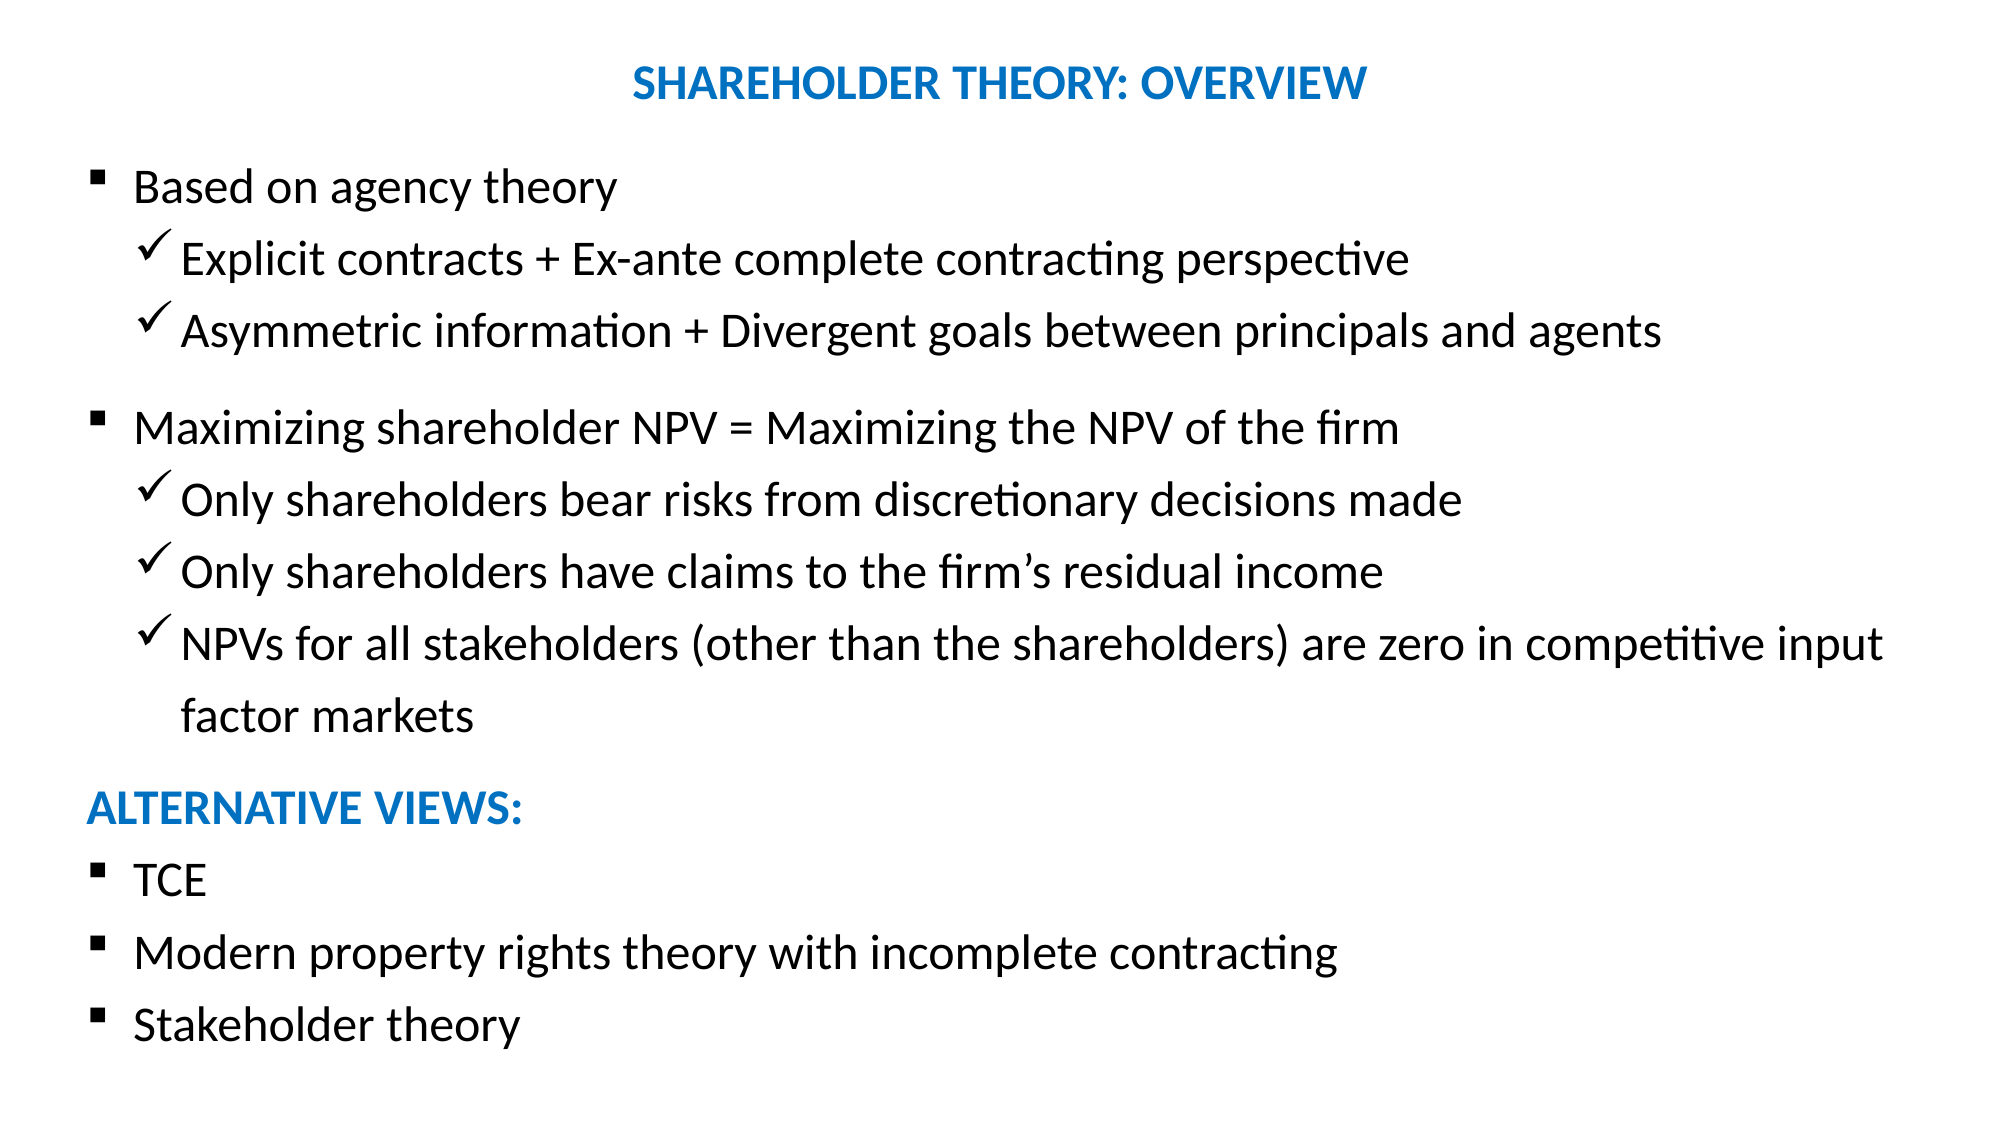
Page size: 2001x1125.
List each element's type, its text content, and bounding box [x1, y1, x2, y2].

text_box Based on agency theory Explicit contracts + Ex-ante complete contracting perspective Asymmetric information + Divergent goals between principals and agents Maximizing shareholder NPV = Maximizing the NPV of the firm Only shareholders bear risks from discretionary decisions made Only shareholders have claims to the firm’s residual income NPVs for all stakeholders (other than the shareholders) are zero in competitive input factor markets [71, 133, 1969, 750]
text_box ALTERNATIVE VIEWS: TCE Modern property rights theory with incomplete contracting Stakeholder theory [71, 767, 1881, 1060]
text_box SHAREHOLDER THEORY: OVERVIEW [0, 42, 2000, 118]
